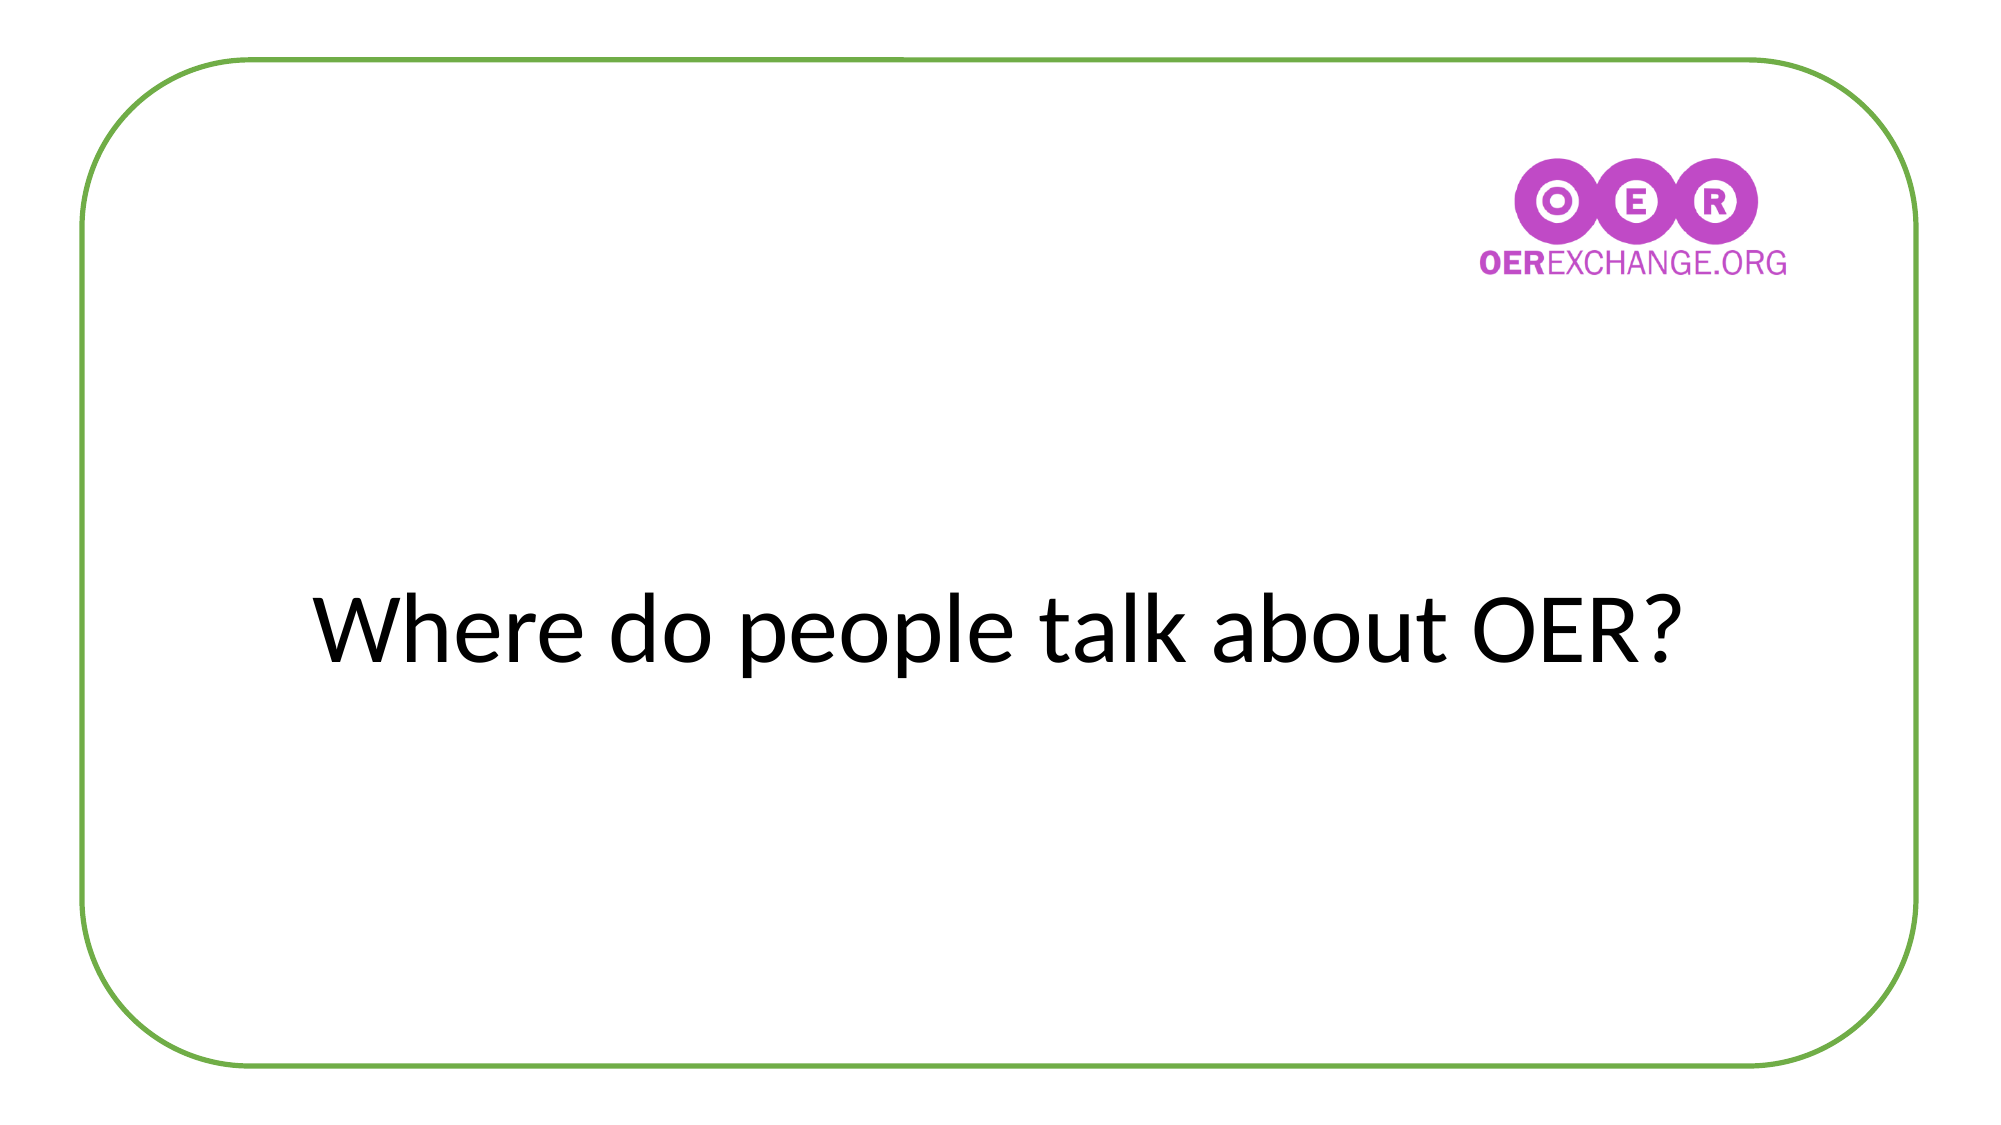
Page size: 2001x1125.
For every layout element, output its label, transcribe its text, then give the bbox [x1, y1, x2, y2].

text_box [80, 58, 1918, 1068]
list Where do people talk about OER? [137, 299, 1863, 1014]
picture [1423, 113, 1838, 309]
